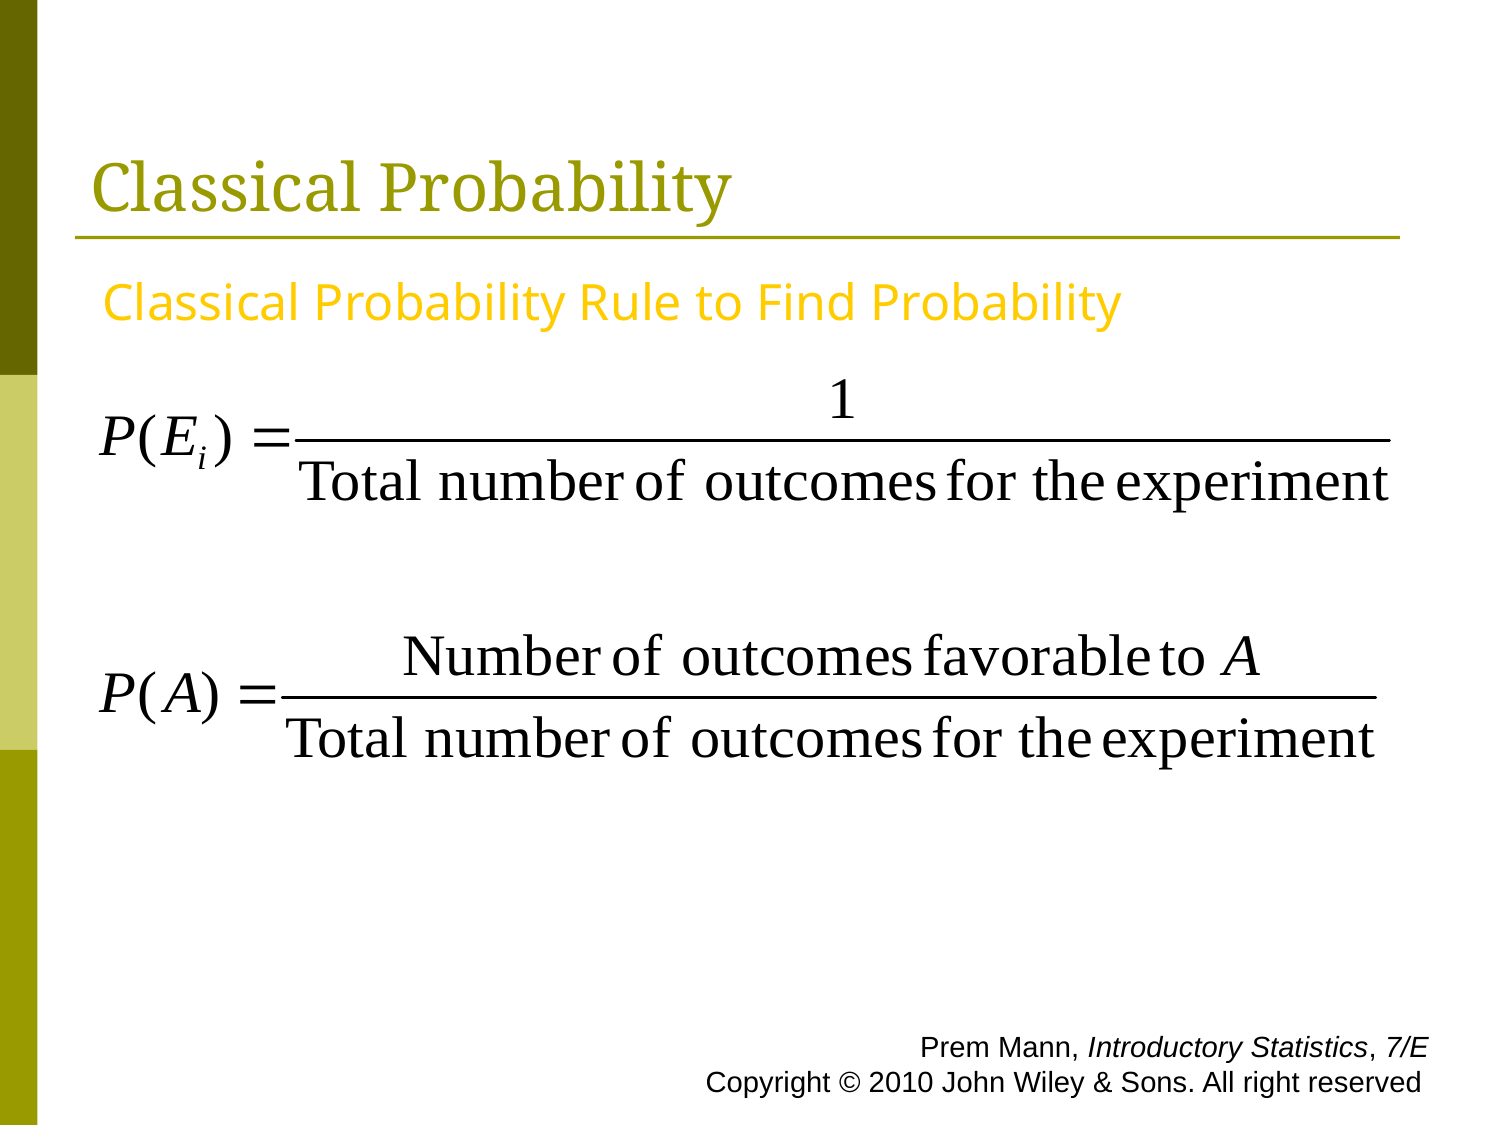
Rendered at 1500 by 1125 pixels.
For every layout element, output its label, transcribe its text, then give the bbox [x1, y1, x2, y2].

title Classical Probability [74, 45, 1426, 233]
text_box Prem Mann, Introductory Statistics, 7/E Copyright © 2010 John Wiley & Sons. All right reserved [690, 1021, 1447, 1106]
list Classical Probability Rule to Find Probability [87, 262, 1447, 938]
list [87, 362, 1401, 784]
